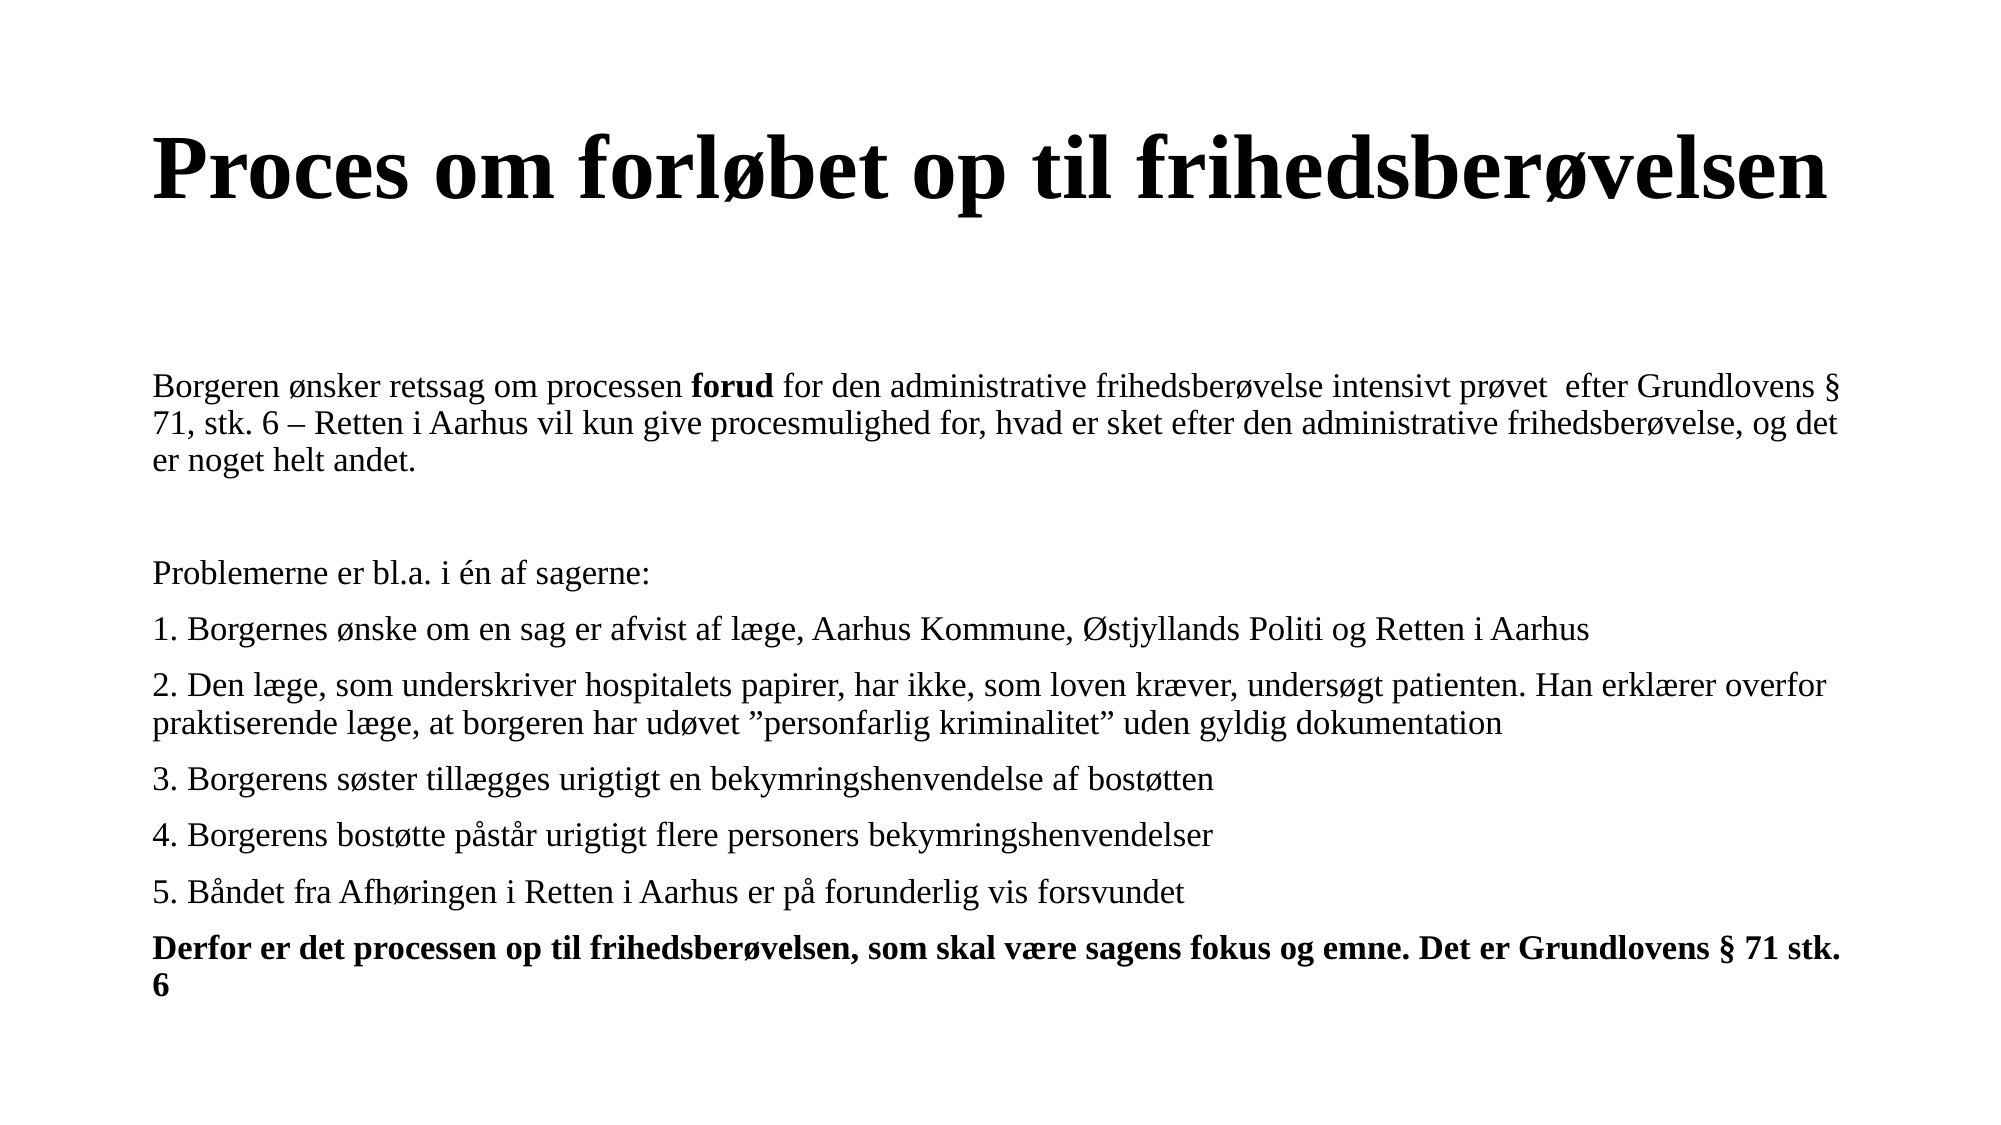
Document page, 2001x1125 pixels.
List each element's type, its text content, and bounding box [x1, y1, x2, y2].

title Proces om forløbet op til frihedsberøvelsen [137, 59, 1863, 278]
list Borgeren ønsker retssag om processen forud for den administrative frihedsberøvelse intensivt prøvet efter Grundlovens § 71, stk. 6 – Retten i Aarhus vil kun give procesmulighed for, hvad er sket efter den administrative frihedsberøvelse, og det er noget helt andet. Problemerne er bl.a. i én af sagerne: 1. Borgernes ønske om en sag er afvist af læge, Aarhus Kommune, Østjyllands Politi og Retten i Aarhus 2. Den læge, som underskriver hospitalets papirer, har ikke, som loven kræver, undersøgt patienten. Han erklærer overfor praktiserende læge, at borgeren har udøvet ”personfarlig kriminalitet” uden gyldig dokumentation 3. Borgerens søster tillægges urigtigt en bekymringshenvendelse af bostøtten 4. Borgerens bostøtte påstår urigtigt flere personers bekymringshenvendelser 5. Båndet fra Afhøringen i Retten i Aarhus er på forunderlig vis forsvundet Derfor er det processen op til frihedsberøvelsen, som skal være sagens fokus og emne. Det er Grundlovens § 71 stk. 6 [137, 299, 1863, 1014]
